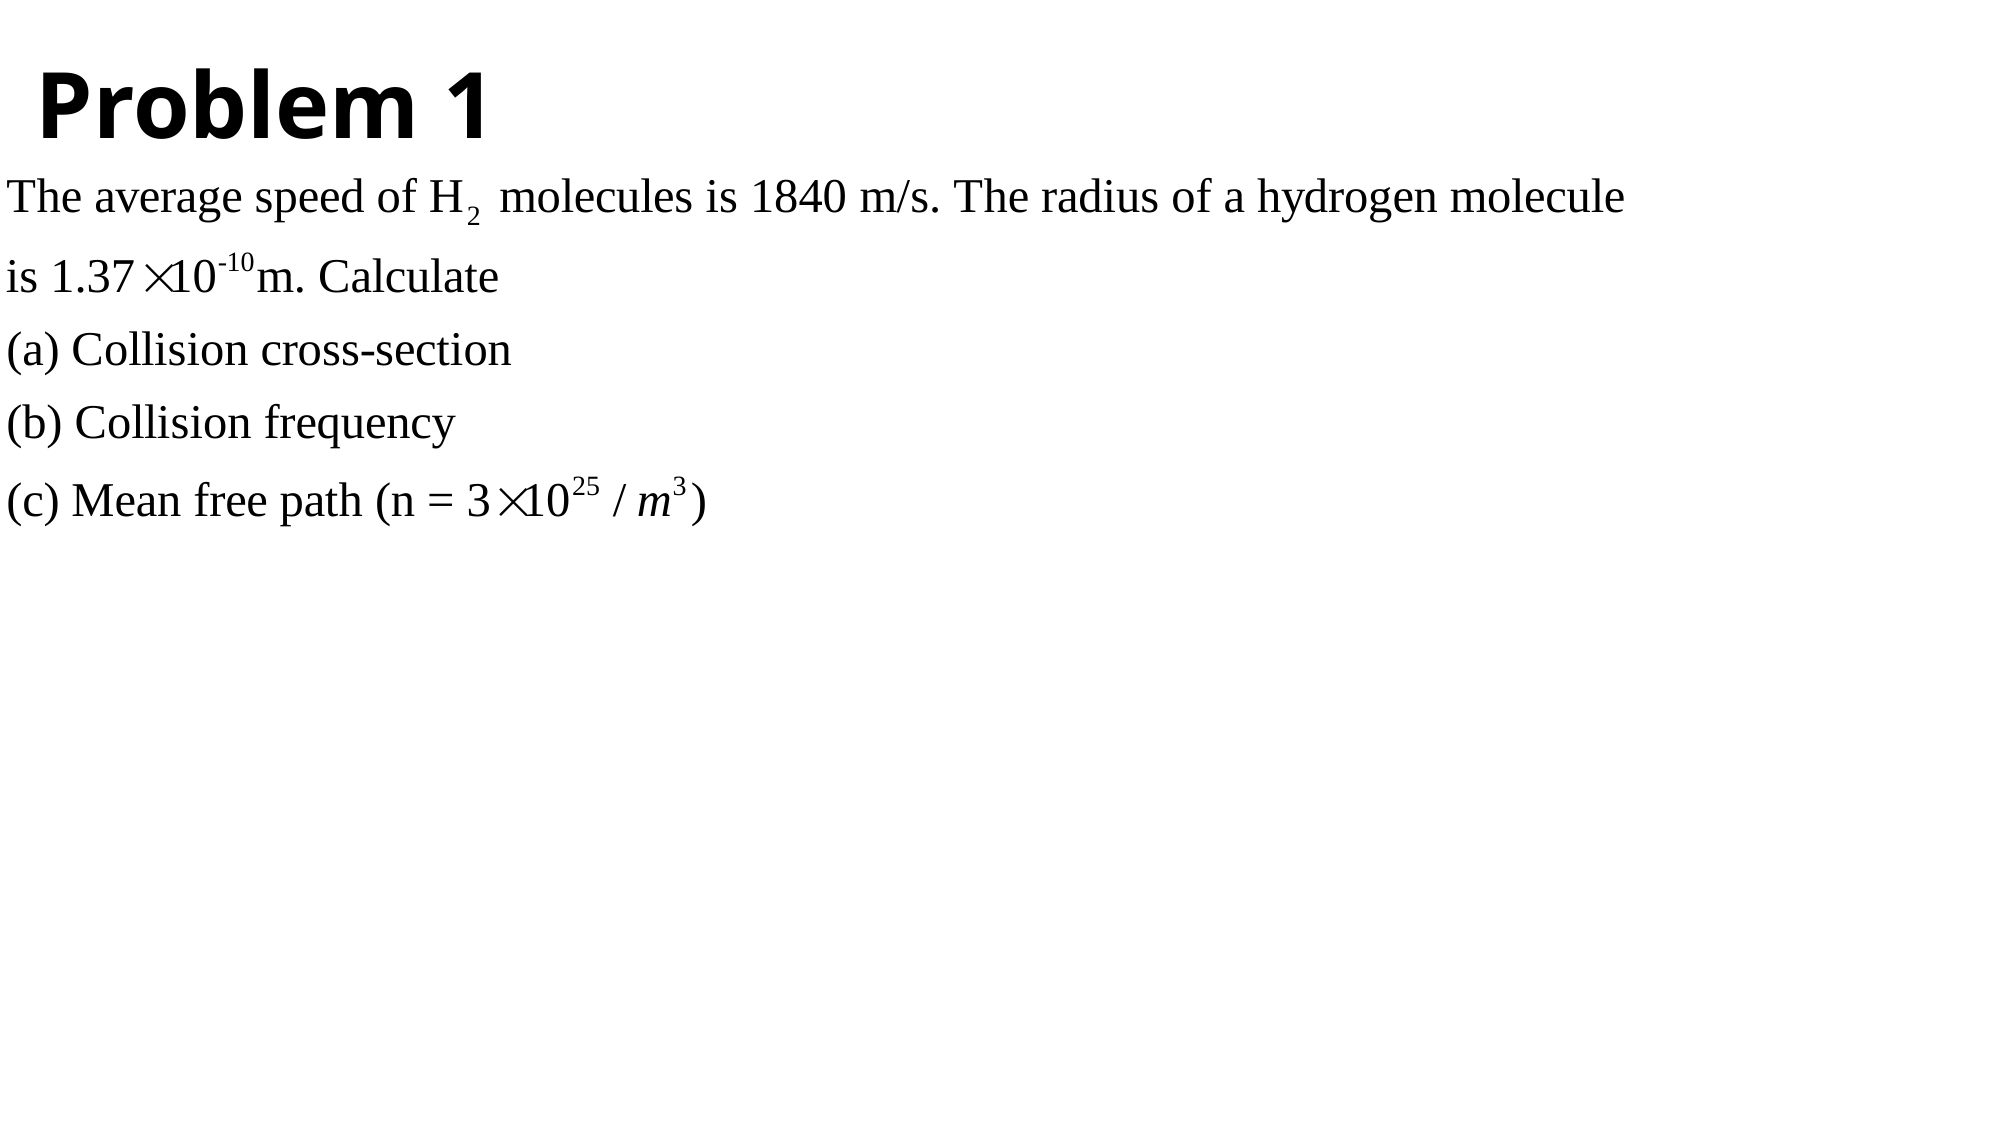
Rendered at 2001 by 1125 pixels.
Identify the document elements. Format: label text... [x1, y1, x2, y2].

title Problem 1 [20, 0, 1746, 218]
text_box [0, 167, 1633, 540]
